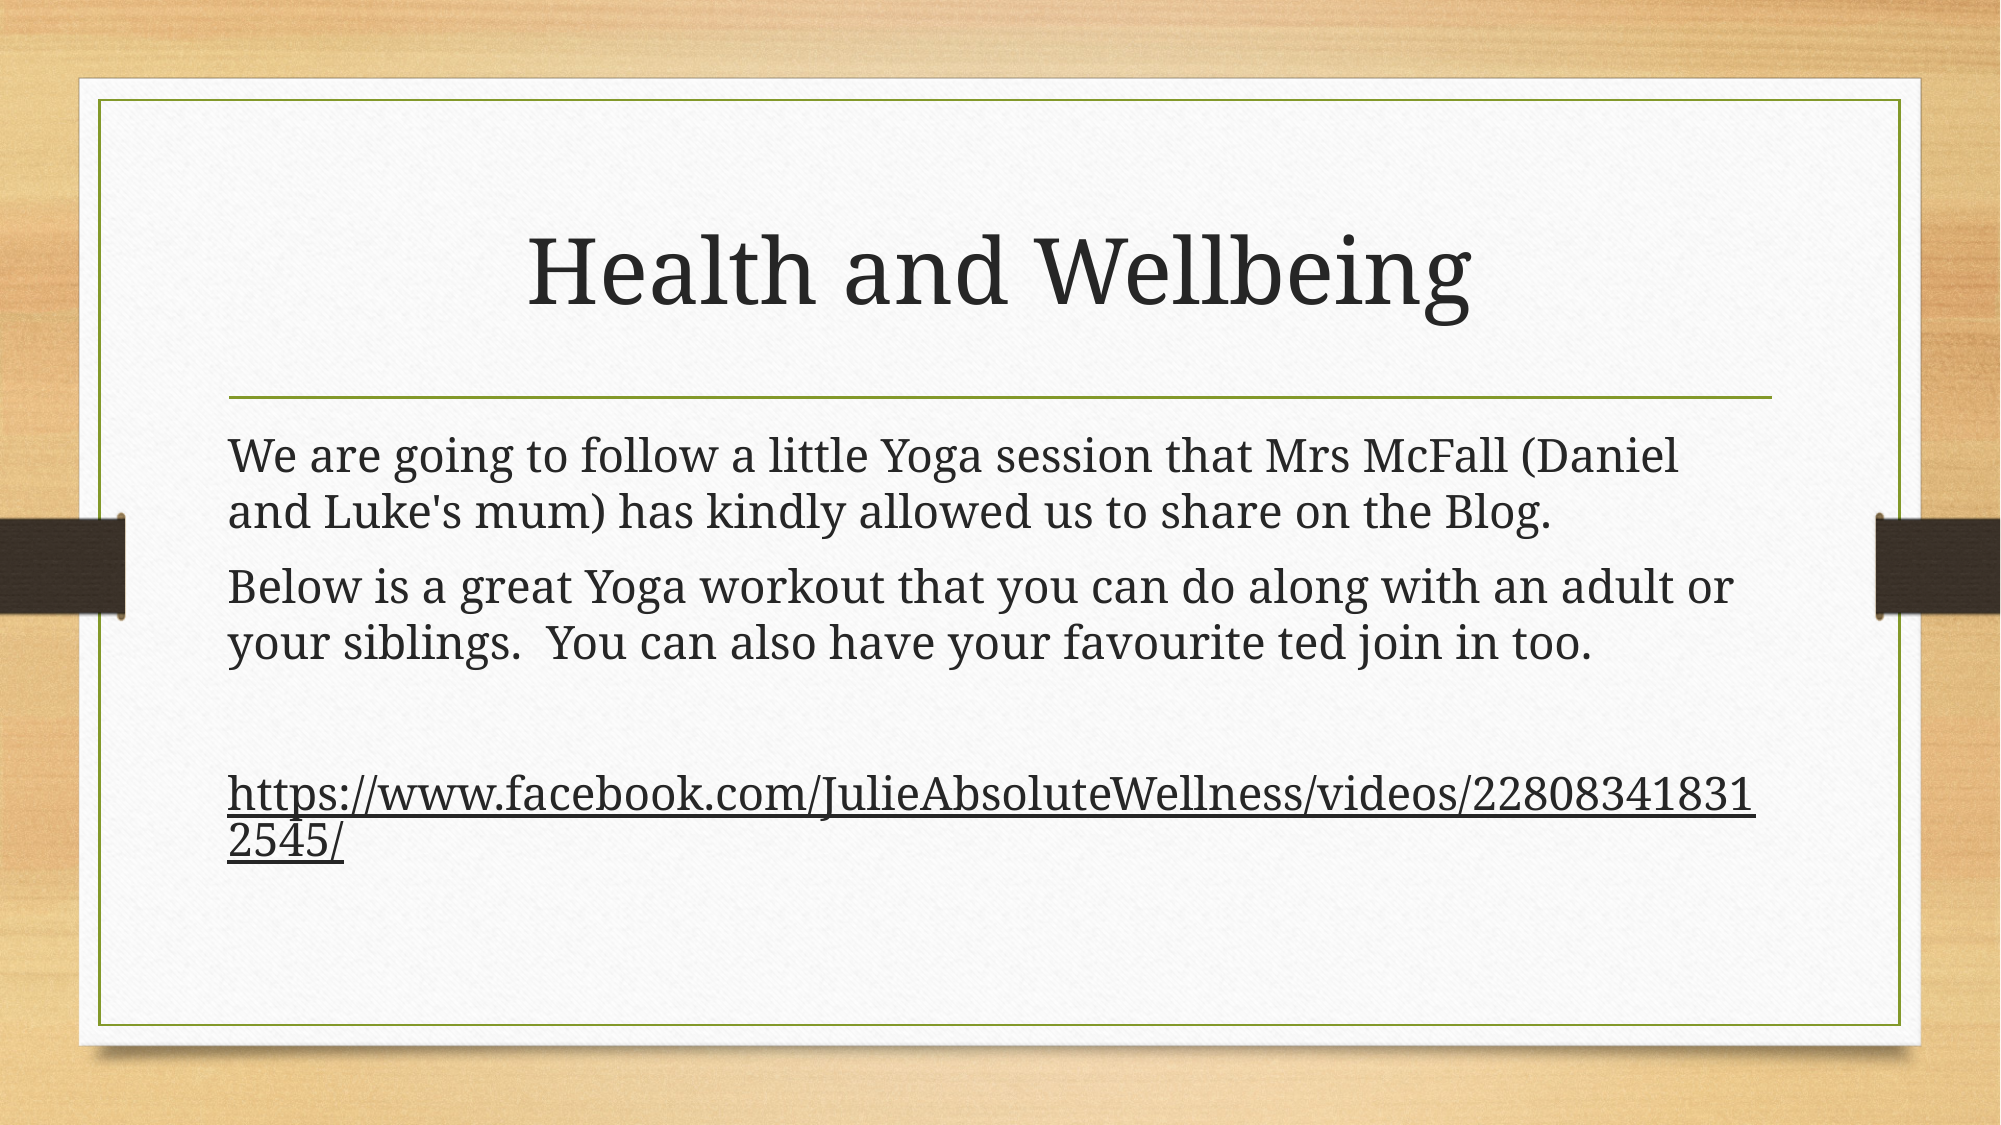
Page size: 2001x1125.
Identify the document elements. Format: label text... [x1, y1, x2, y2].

picture [0, 0, 2001, 1125]
text_box [212, 419, 1788, 964]
title Health and Wellbeing [212, 161, 1788, 375]
